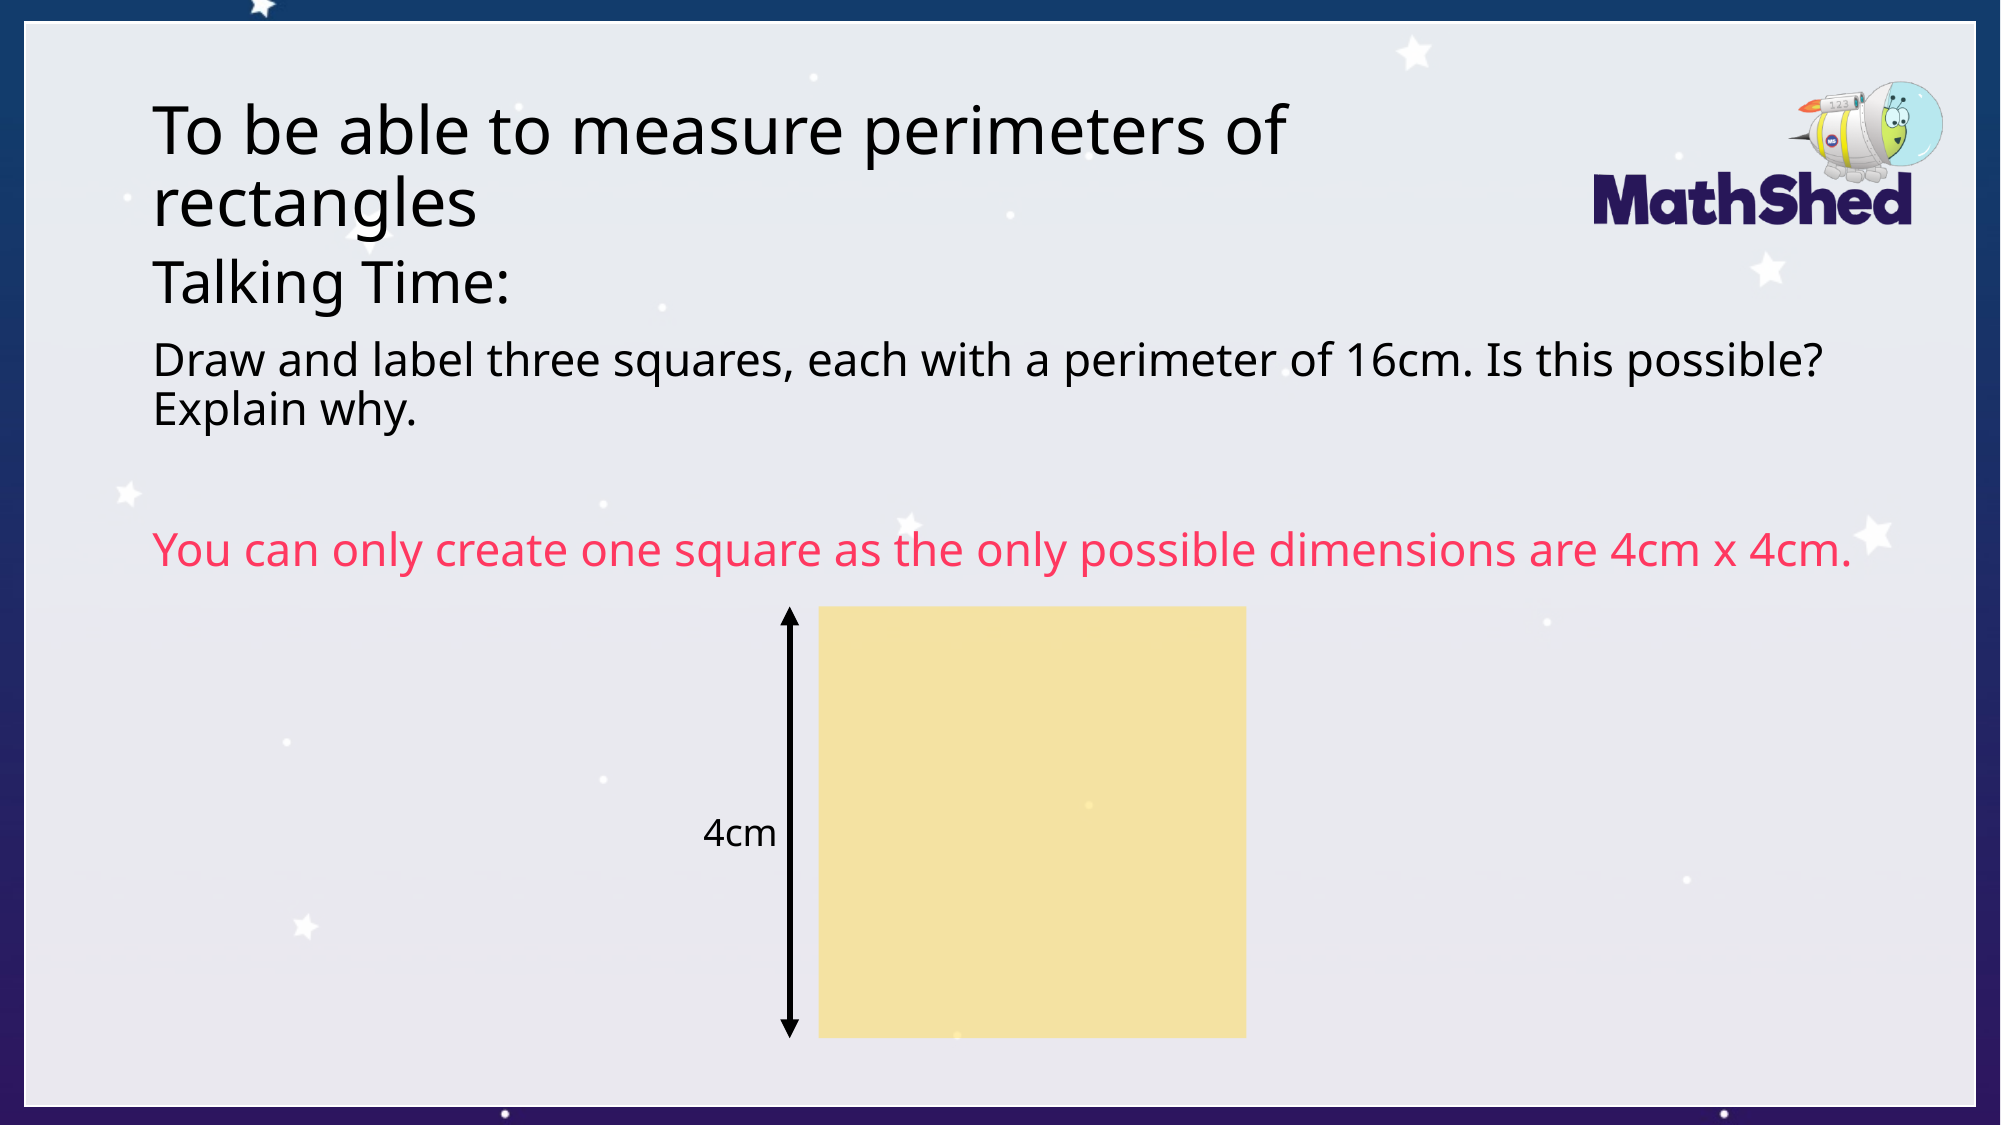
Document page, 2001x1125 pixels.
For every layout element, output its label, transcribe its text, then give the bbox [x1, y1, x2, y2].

text_box 4cm [688, 802, 789, 862]
picture [0, 0, 2001, 1125]
text_box [818, 605, 1247, 1039]
title To be able to measure perimeters of rectangles [137, 59, 1578, 245]
list Talking Time: Draw and label three squares, each with a perimeter of 16cm. Is this possible? Explain why. You can only create one square as the only possible dimensions are 4cm x 4cm. [137, 245, 1893, 960]
